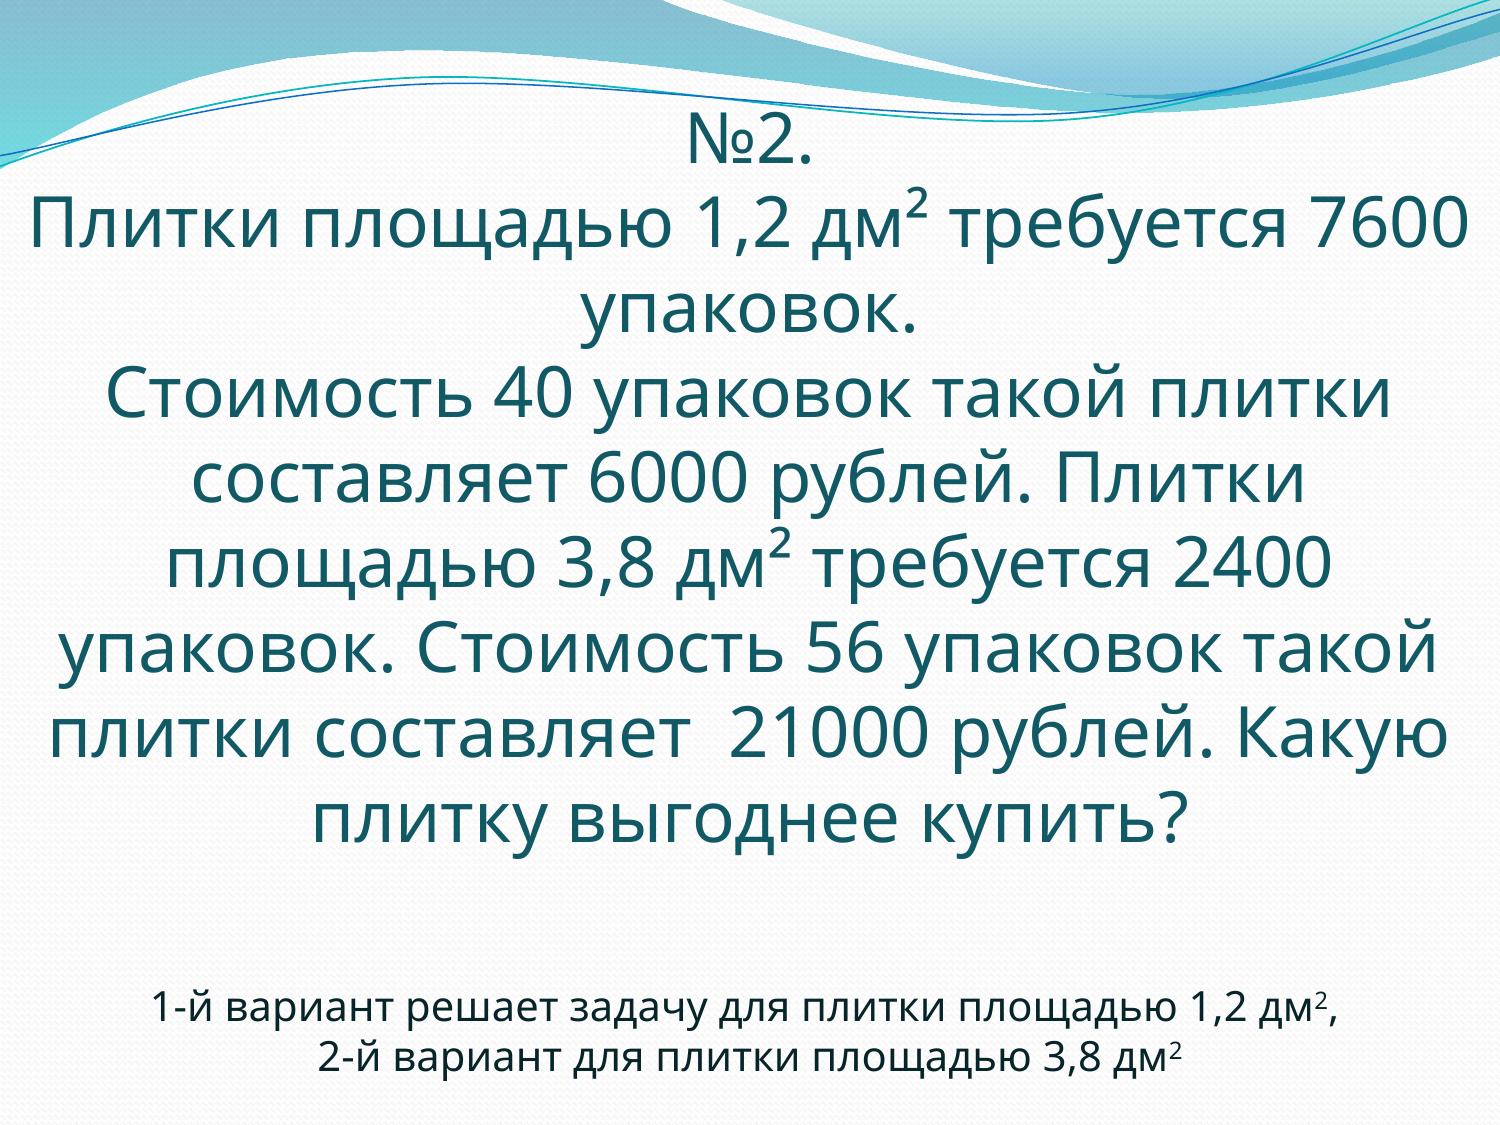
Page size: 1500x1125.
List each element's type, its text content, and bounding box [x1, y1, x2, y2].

text_box 1-й вариант решает задачу для плитки площадью 1,2 дм2, 2-й вариант для плитки площадью 3,8 дм2 [0, 972, 1500, 1088]
text_box №2. Плитки площадью 1,2 дм² требуется 7600 упаковок. Стоимость 40 упаковок такой плитки составляет 6000 рублей. Плитки площадью 3,8 дм² требуется 2400 упаковок. Стоимость 56 упаковок такой плитки составляет 21000 рублей. Какую плитку выгоднее купить? [0, 0, 1500, 949]
